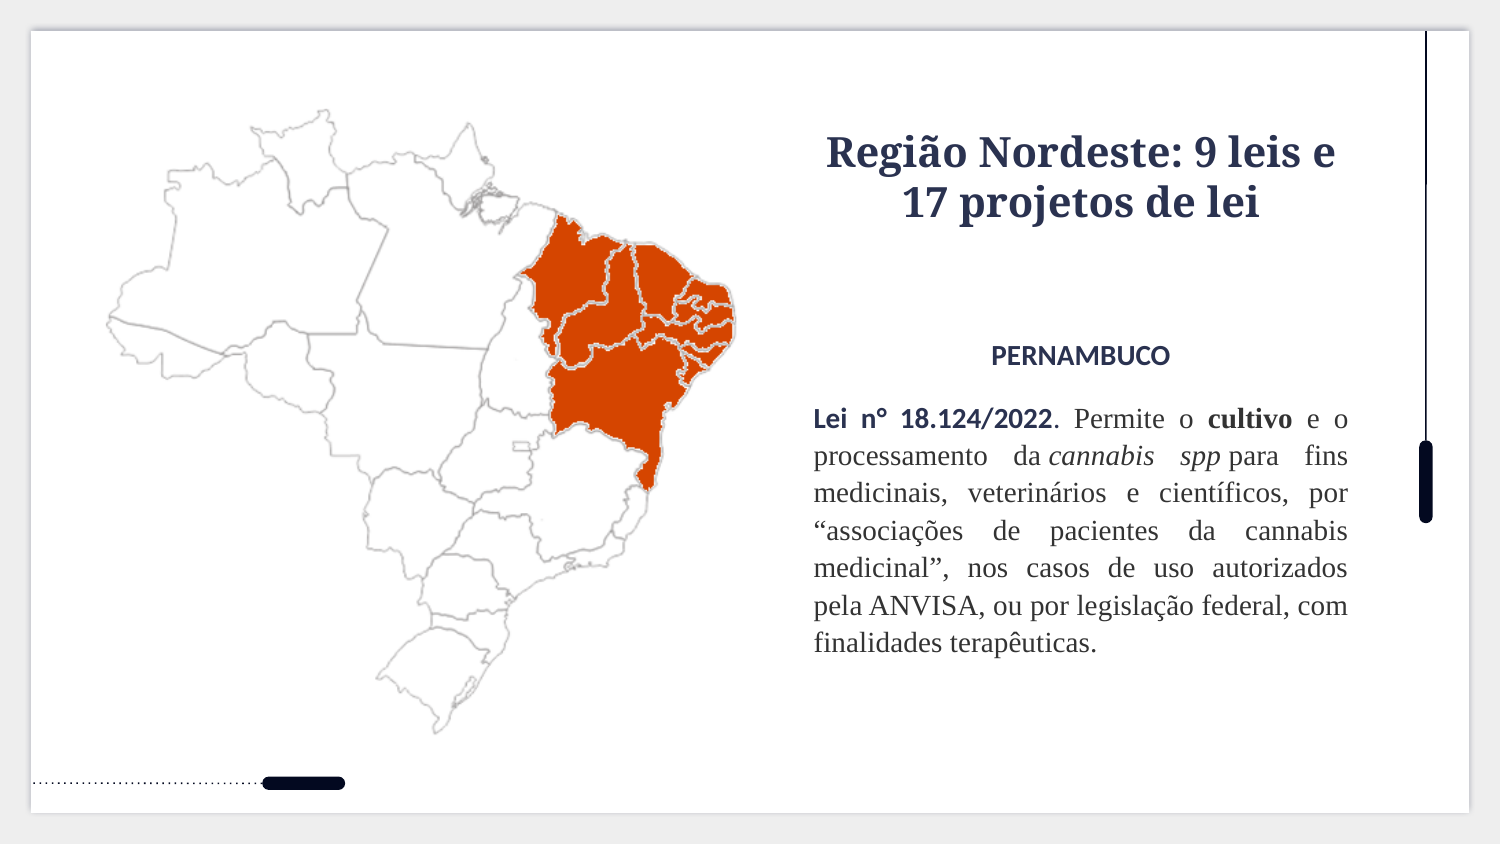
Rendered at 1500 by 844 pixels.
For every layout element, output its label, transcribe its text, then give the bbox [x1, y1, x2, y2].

picture [105, 108, 860, 736]
title Região Nordeste: 9 leis e 17 projetos de lei [863, 111, 1364, 233]
text_box PERNAMBUCO Lei n° 18.124/2022. Permite o cultivo e o processamento da cannabis spp para fins medicinais, veterinários e científicos, por “associações de pacientes da cannabis medicinal”, nos casos de uso autorizados pela ANVISA, ou por legislação federal, com finalidades terapêuticas. [864, 326, 1364, 666]
